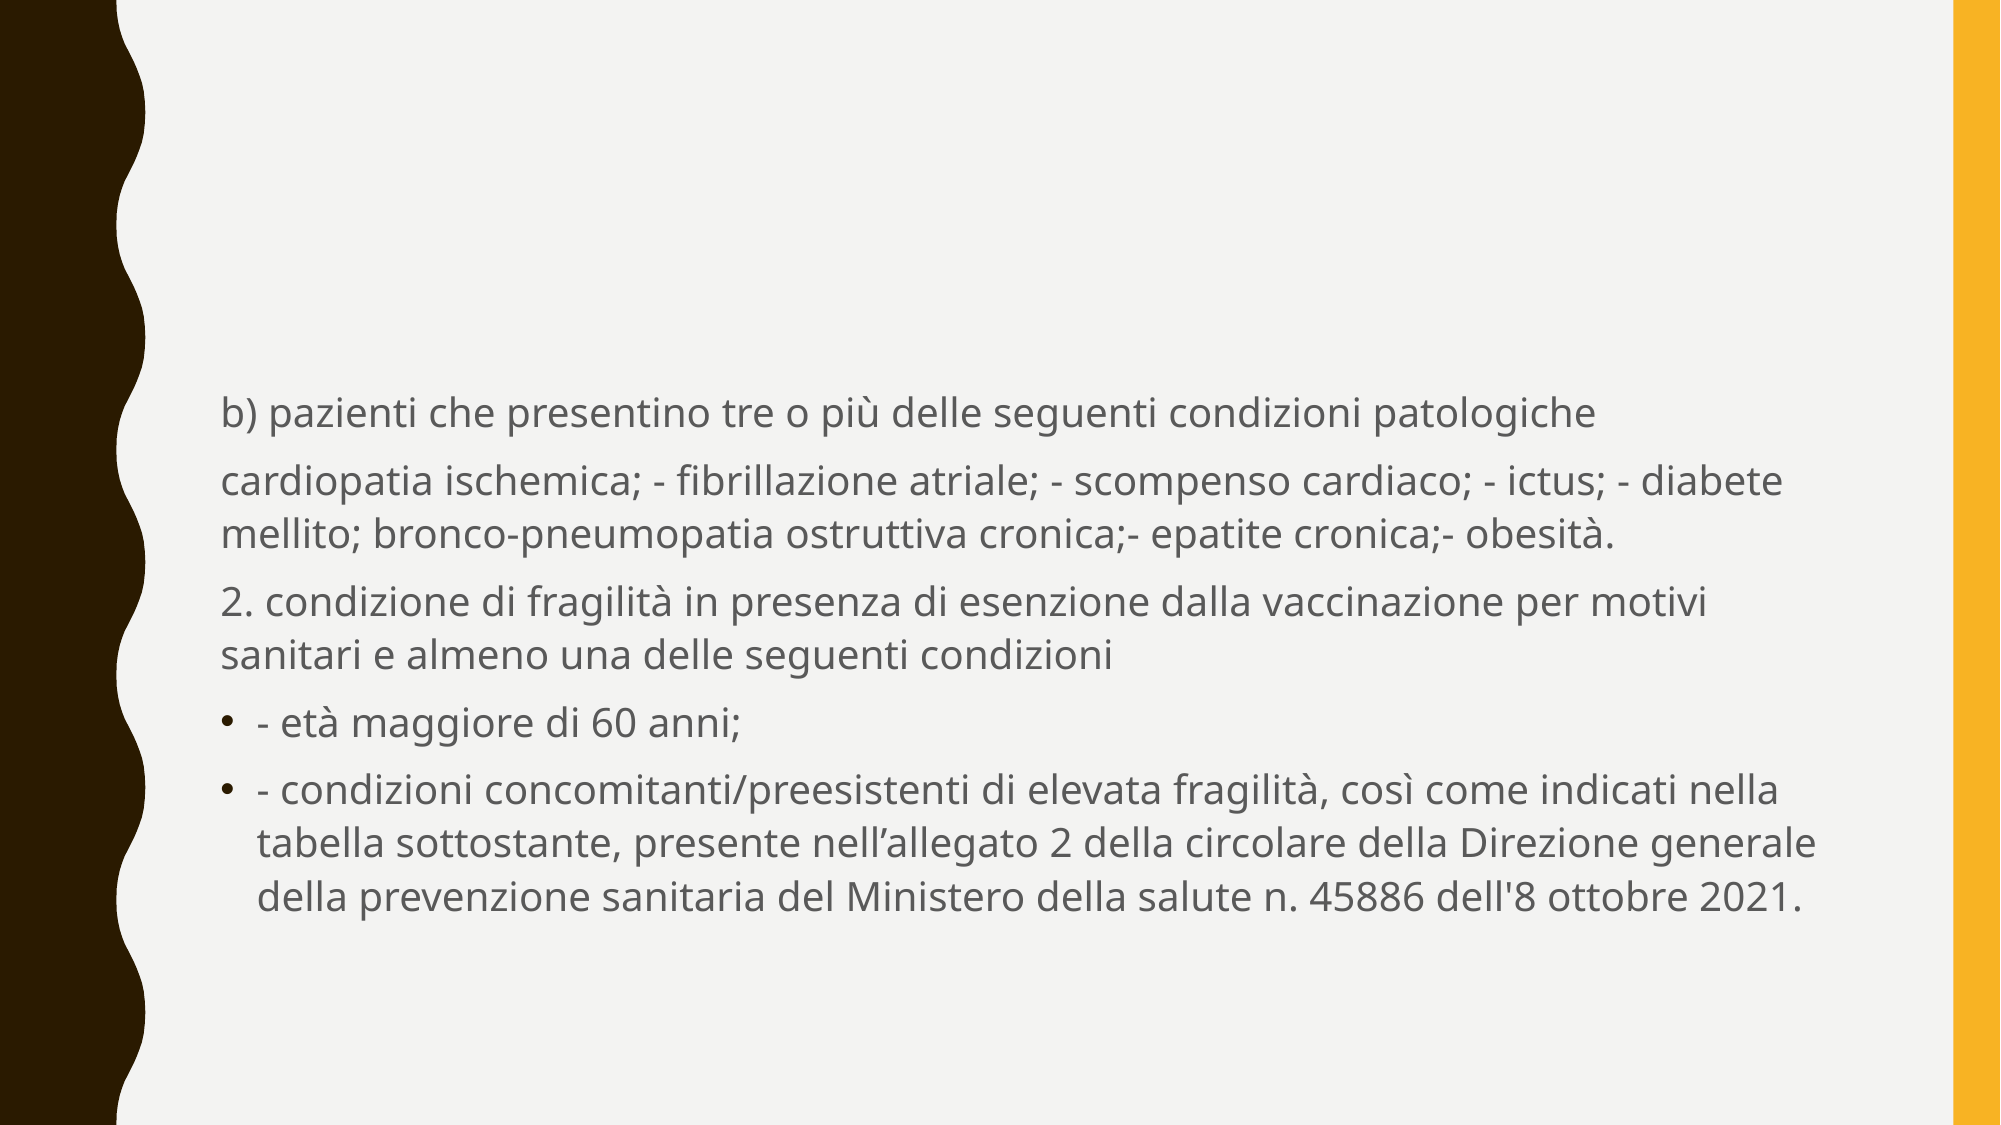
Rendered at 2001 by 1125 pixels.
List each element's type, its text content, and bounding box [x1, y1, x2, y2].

list b) pazienti che presentino tre o più delle seguenti condizioni patologiche cardiopatia ischemica; - fibrillazione atriale; - scompenso cardiaco; - ictus; - diabete mellito; bronco-pneumopatia ostruttiva cronica;- epatite cronica;- obesità. 2. condizione di fragilità in presenza di esenzione dalla vaccinazione per motivi sanitari e almeno una delle seguenti condizioni - età maggiore di 60 anni; - condizioni concomitanti/preesistenti di elevata fragilità, così come indicati nella tabella sottostante, presente nell’allegato 2 della circolare della Direzione generale della prevenzione sanitaria del Ministero della salute n. 45886 dell'8 ottobre 2021. [205, 375, 1875, 965]
